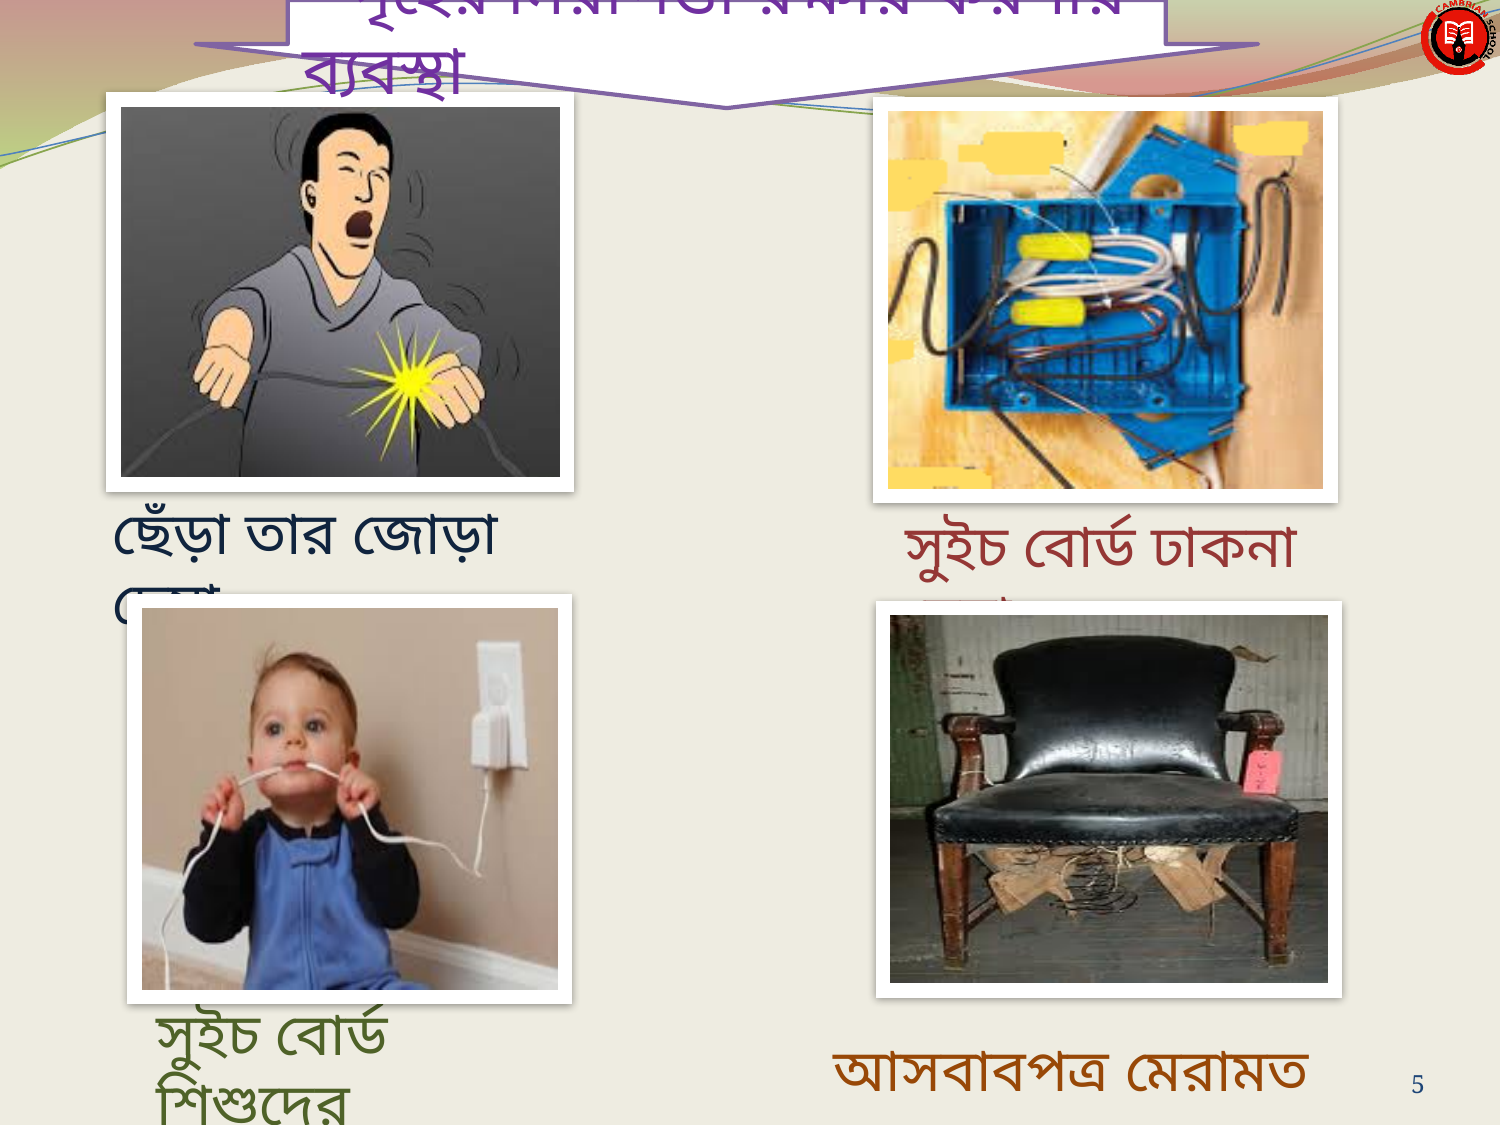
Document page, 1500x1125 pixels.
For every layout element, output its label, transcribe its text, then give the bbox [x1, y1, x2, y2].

picture [887, 110, 1324, 489]
picture [141, 608, 558, 991]
text_box ছেঁড়া তার জোড়া দেয়া [98, 488, 583, 644]
text_box সুইচ বোর্ড ঢাকনা দেয়া [890, 501, 1364, 657]
picture [890, 614, 1329, 984]
picture [1420, 0, 1496, 75]
text_box সুইচ বোর্ড শিশুদের নাগালের বাইরে রাখা [142, 989, 600, 1125]
slide_number 5 [1324, 1042, 1425, 1103]
picture [120, 106, 560, 478]
text_box গৃহের নিরাপত্তা রক্ষায় করণীয় ব্যবস্থা [193, 0, 1261, 111]
text_box আসবাবপত্র মেরামত [803, 1025, 1324, 1110]
